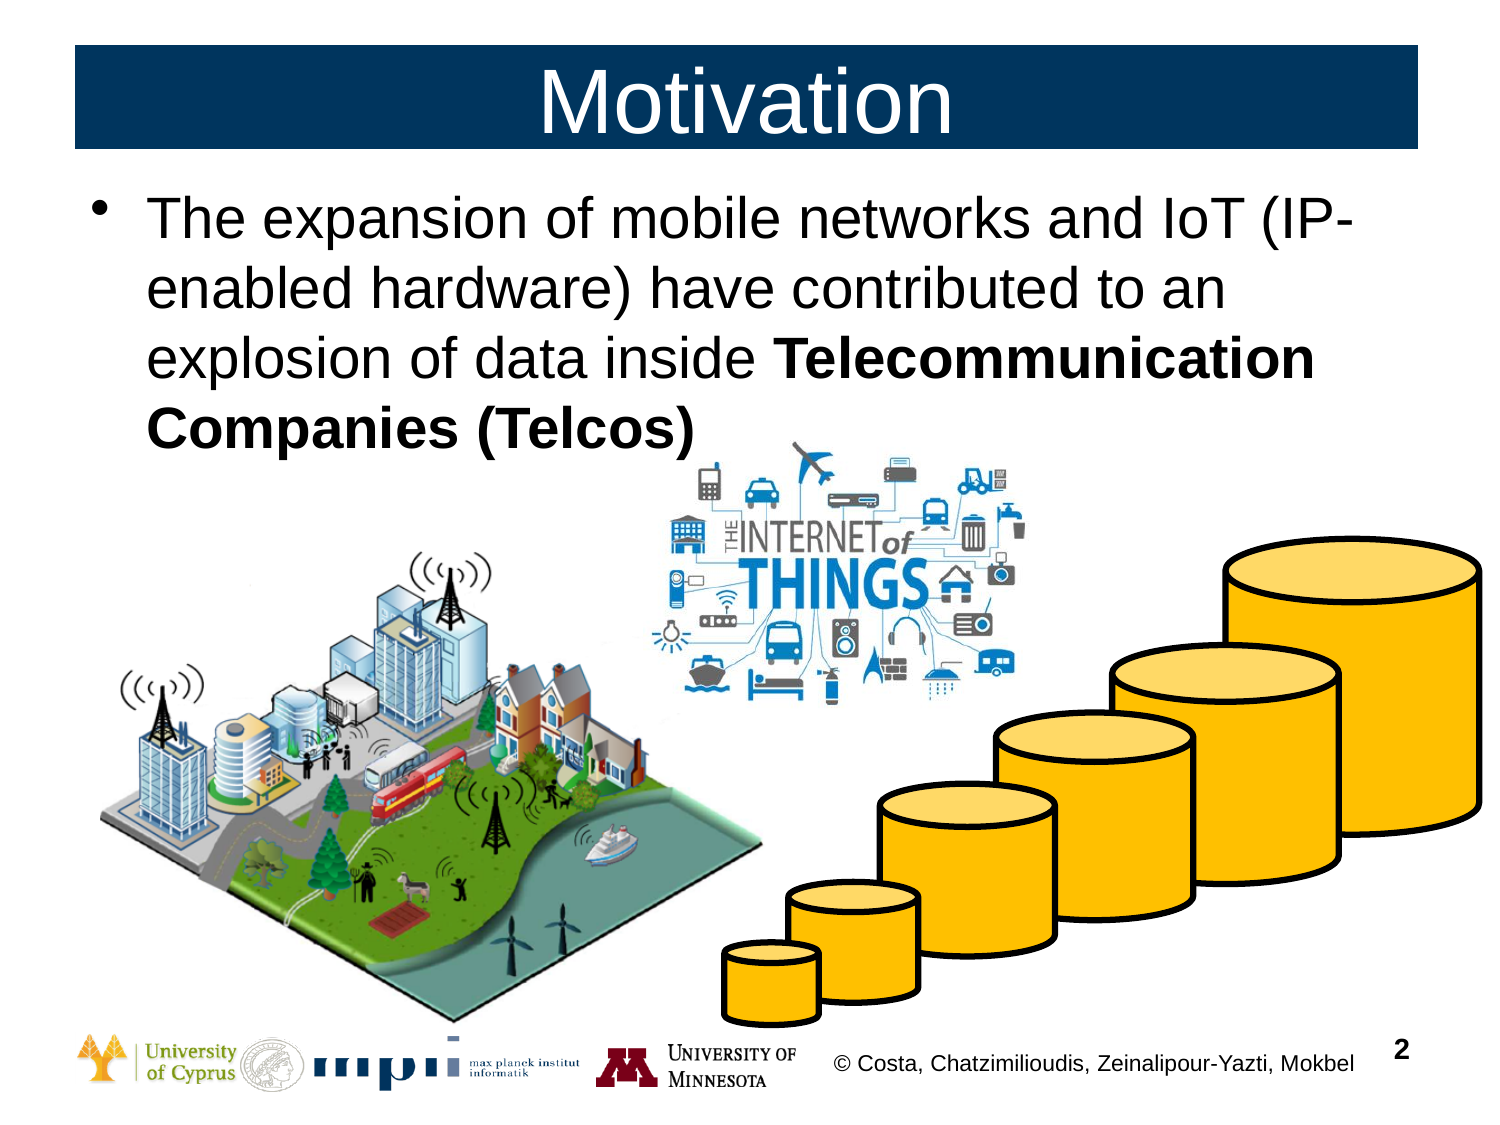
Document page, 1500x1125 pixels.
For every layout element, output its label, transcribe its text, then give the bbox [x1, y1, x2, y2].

title Motivation [75, 45, 1418, 149]
picture [596, 1044, 796, 1087]
picture [100, 432, 1034, 1031]
picture [240, 1036, 580, 1095]
text_box [777, 942, 819, 1025]
text_box [1418, 543, 1480, 831]
list The expansion of mobile networks and IoT (IP-enabled hardware) have contributed to an explosion of data inside Telecommunication Companies (Telcos) [75, 172, 1418, 1024]
picture [75, 1032, 238, 1084]
